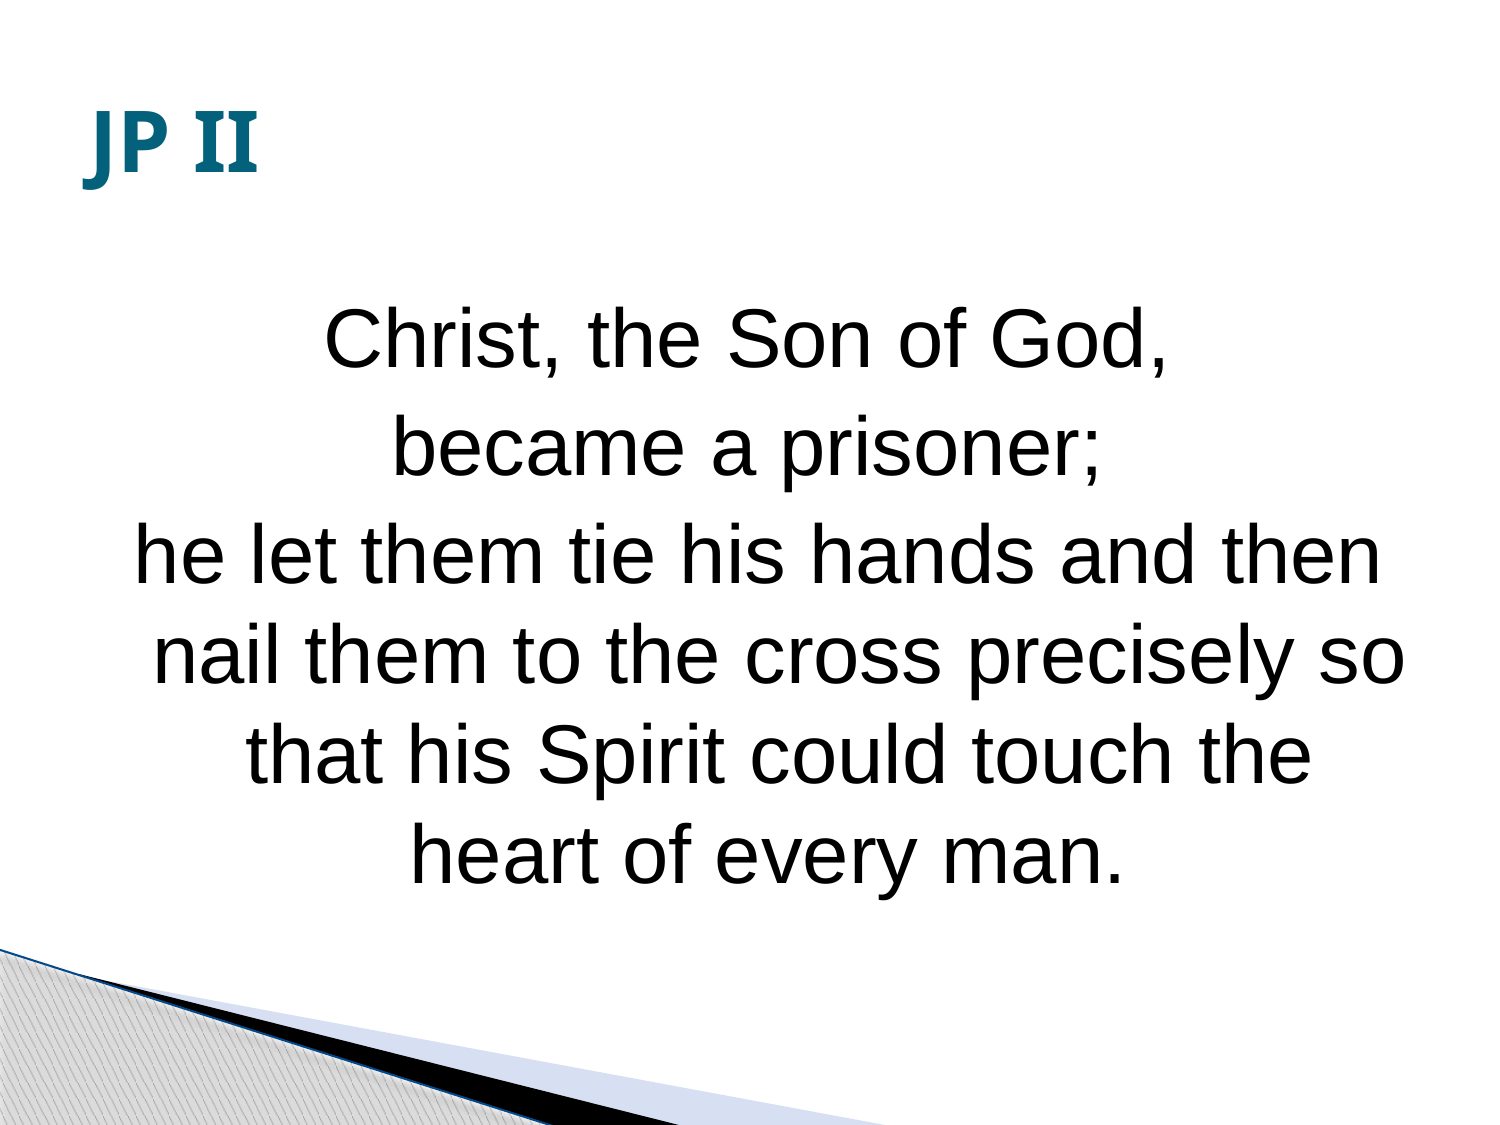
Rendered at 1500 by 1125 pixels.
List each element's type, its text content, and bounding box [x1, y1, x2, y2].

title JP II [75, 45, 1425, 233]
list Christ, the Son of God, became a prisoner; he let them tie his hands and then nail them to the cross precisely so that his Spirit could touch the heart of every man. [75, 233, 1425, 986]
